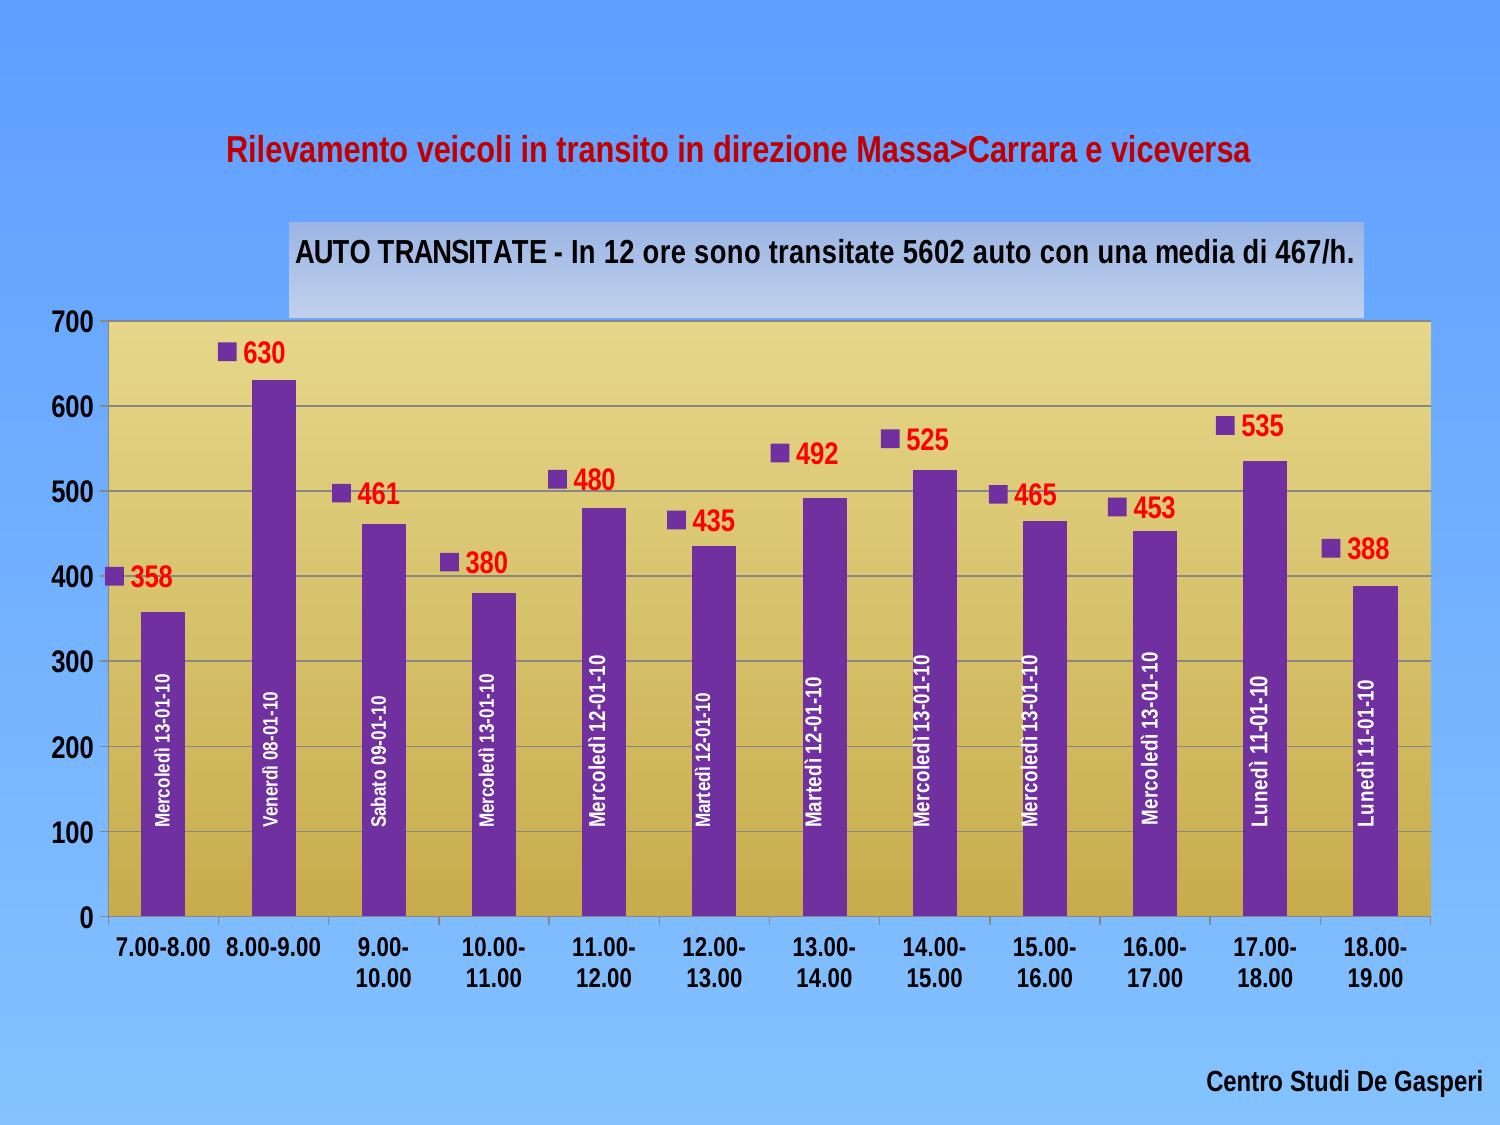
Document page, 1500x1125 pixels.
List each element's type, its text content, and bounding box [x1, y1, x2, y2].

subtitle Rilevamento veicoli in transito in direzione Massa>Carrara e viceversa [164, 117, 1313, 211]
chart [23, 222, 1466, 1079]
text_box Centro Studi De Gasperi [1191, 1054, 1499, 1105]
